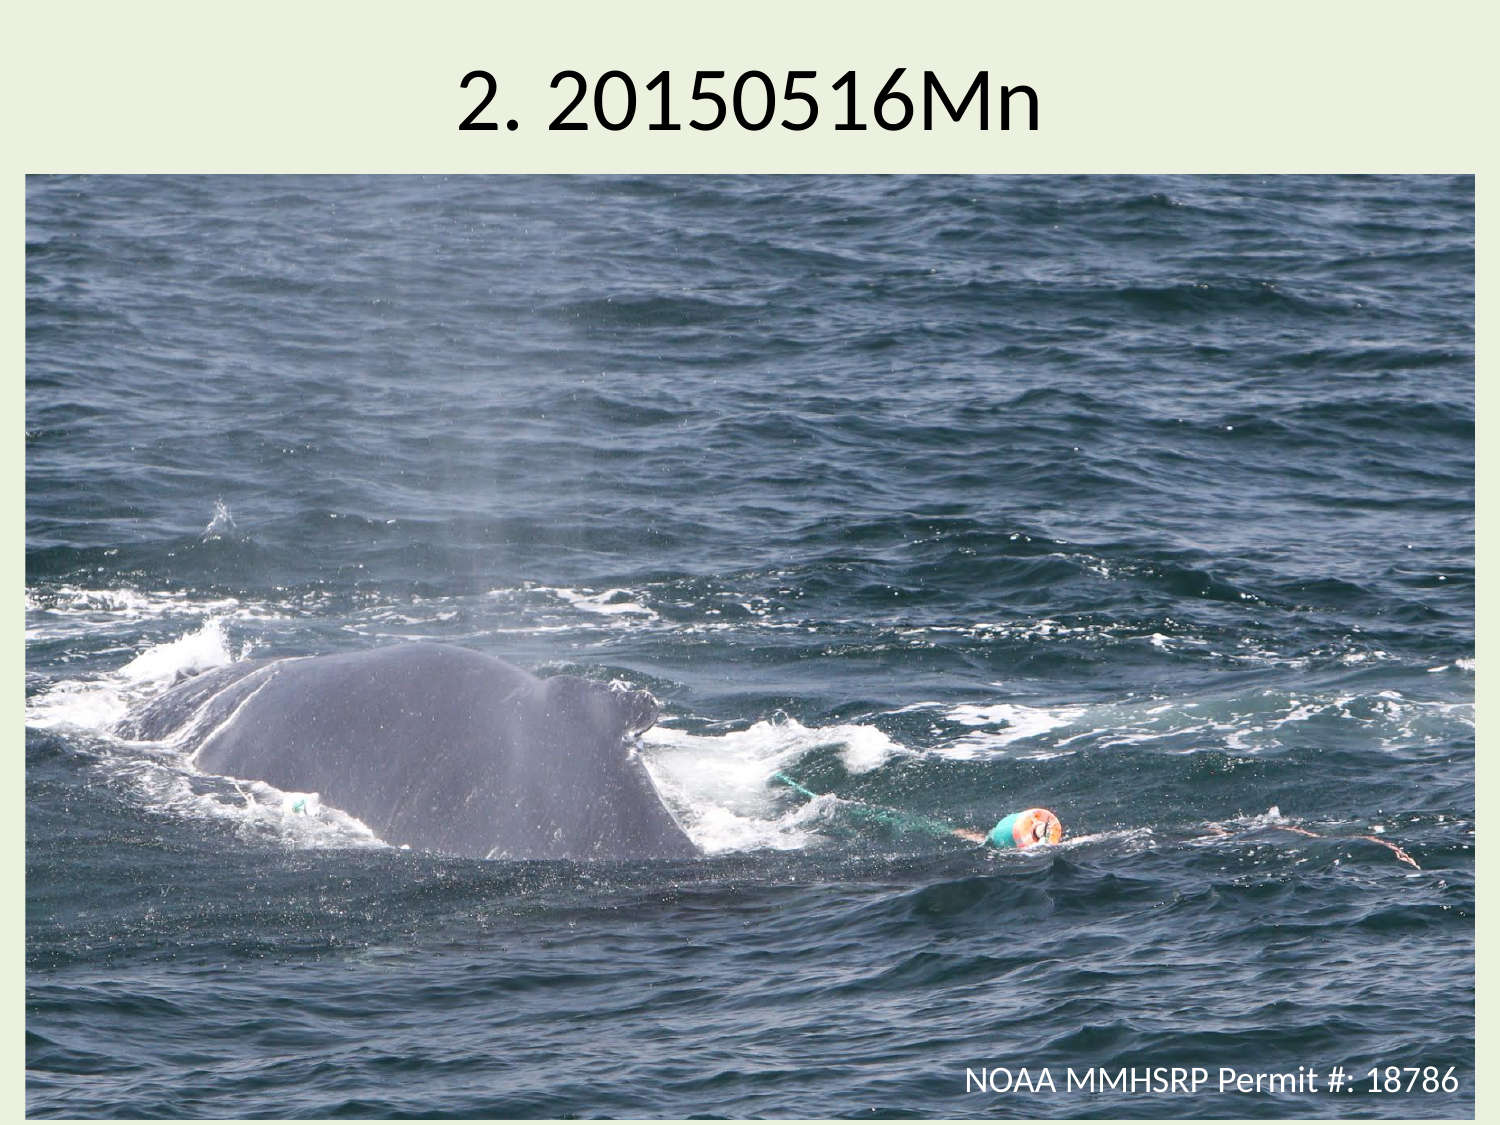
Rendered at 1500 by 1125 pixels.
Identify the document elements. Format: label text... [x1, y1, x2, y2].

title 2. 20150516Mn [75, 0, 1426, 173]
picture [25, 174, 1476, 1121]
